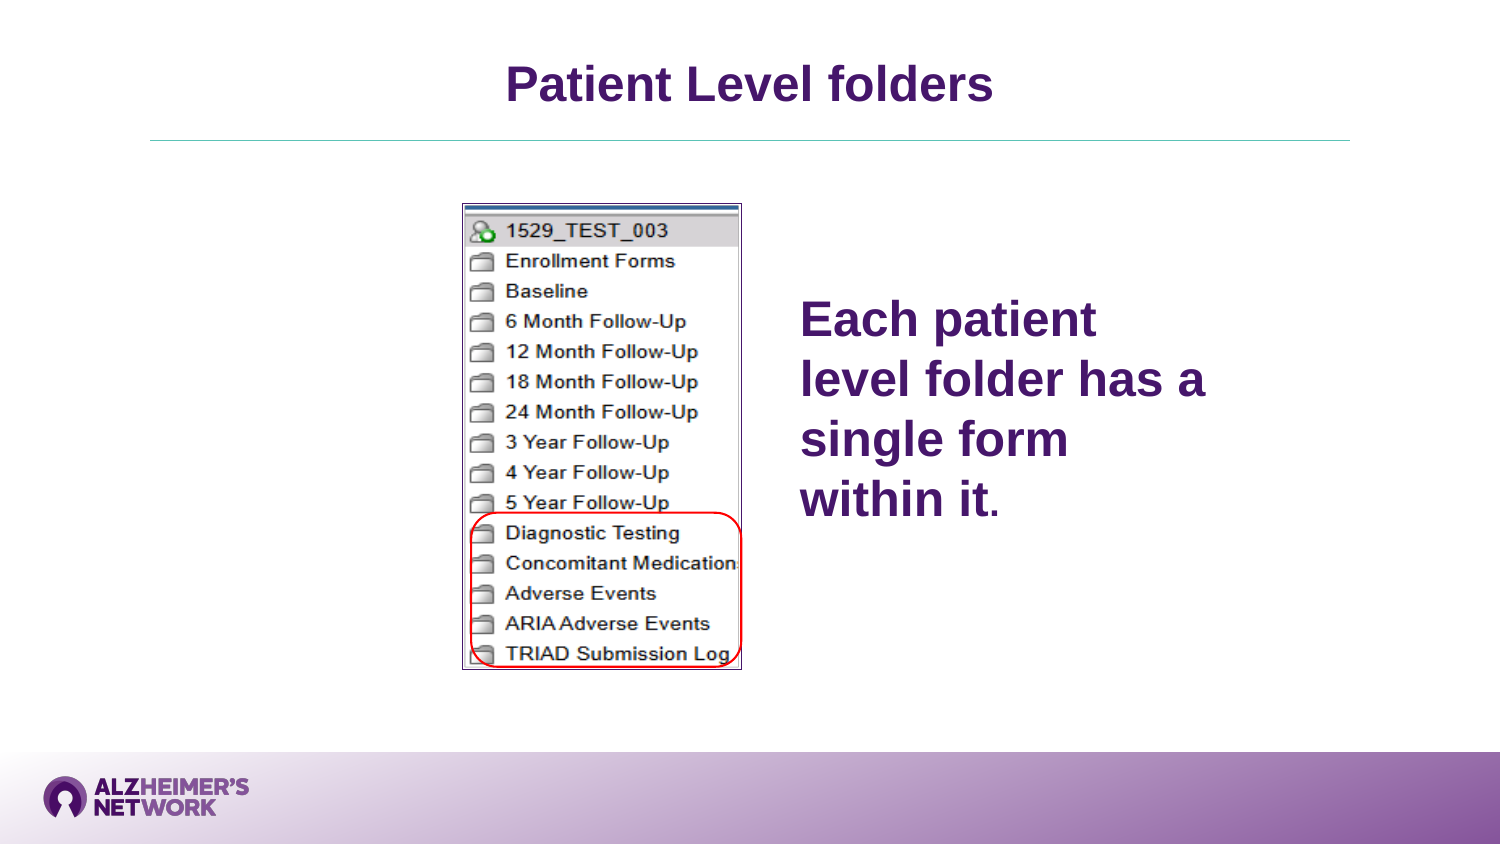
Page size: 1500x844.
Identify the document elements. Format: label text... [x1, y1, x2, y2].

picture [35, 768, 258, 829]
text_box Each patient level folder has a single form within it. [785, 278, 1227, 534]
picture [462, 203, 742, 670]
list Patient Level folders [75, 50, 1425, 112]
